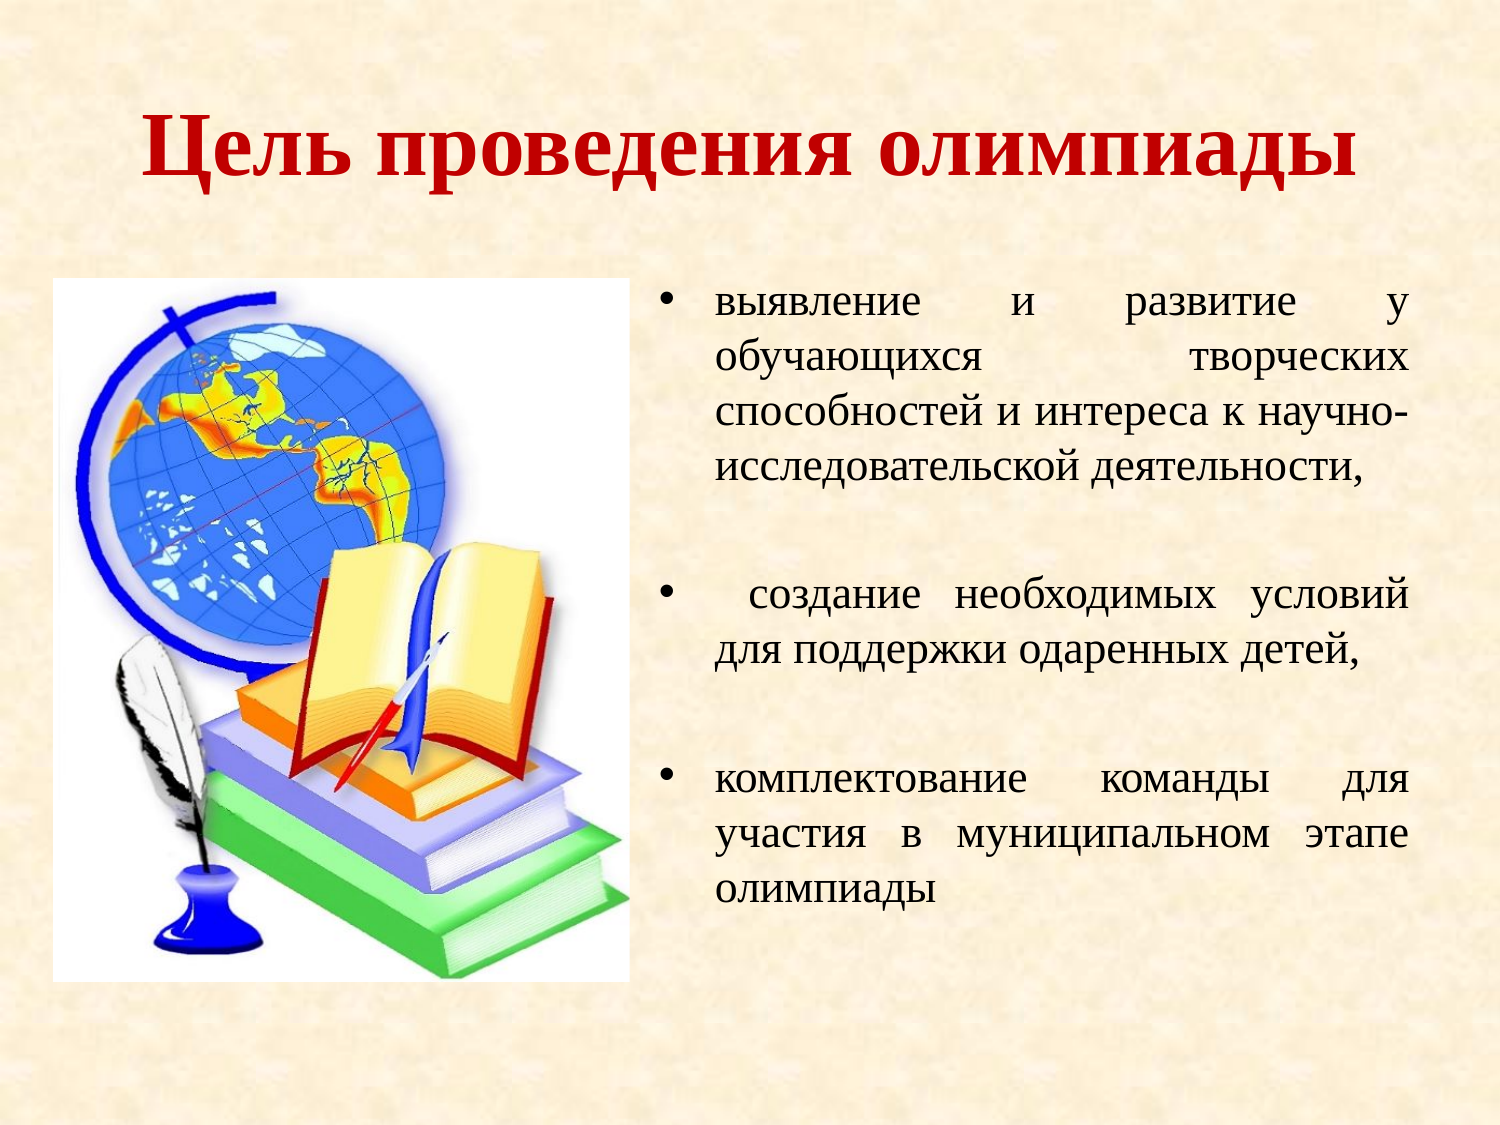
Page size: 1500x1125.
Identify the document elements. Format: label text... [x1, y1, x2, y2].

list выявление и развитие у обучающихся творческих способностей и интереса к научно-исследовательской деятельности, создание необходимых условий для поддержки одаренных детей, комплектование команды для участия в муниципальном этапе олимпиады [643, 262, 1425, 1005]
picture [0, 0, 1500, 1125]
title Цель проведения олимпиады [75, 45, 1425, 233]
